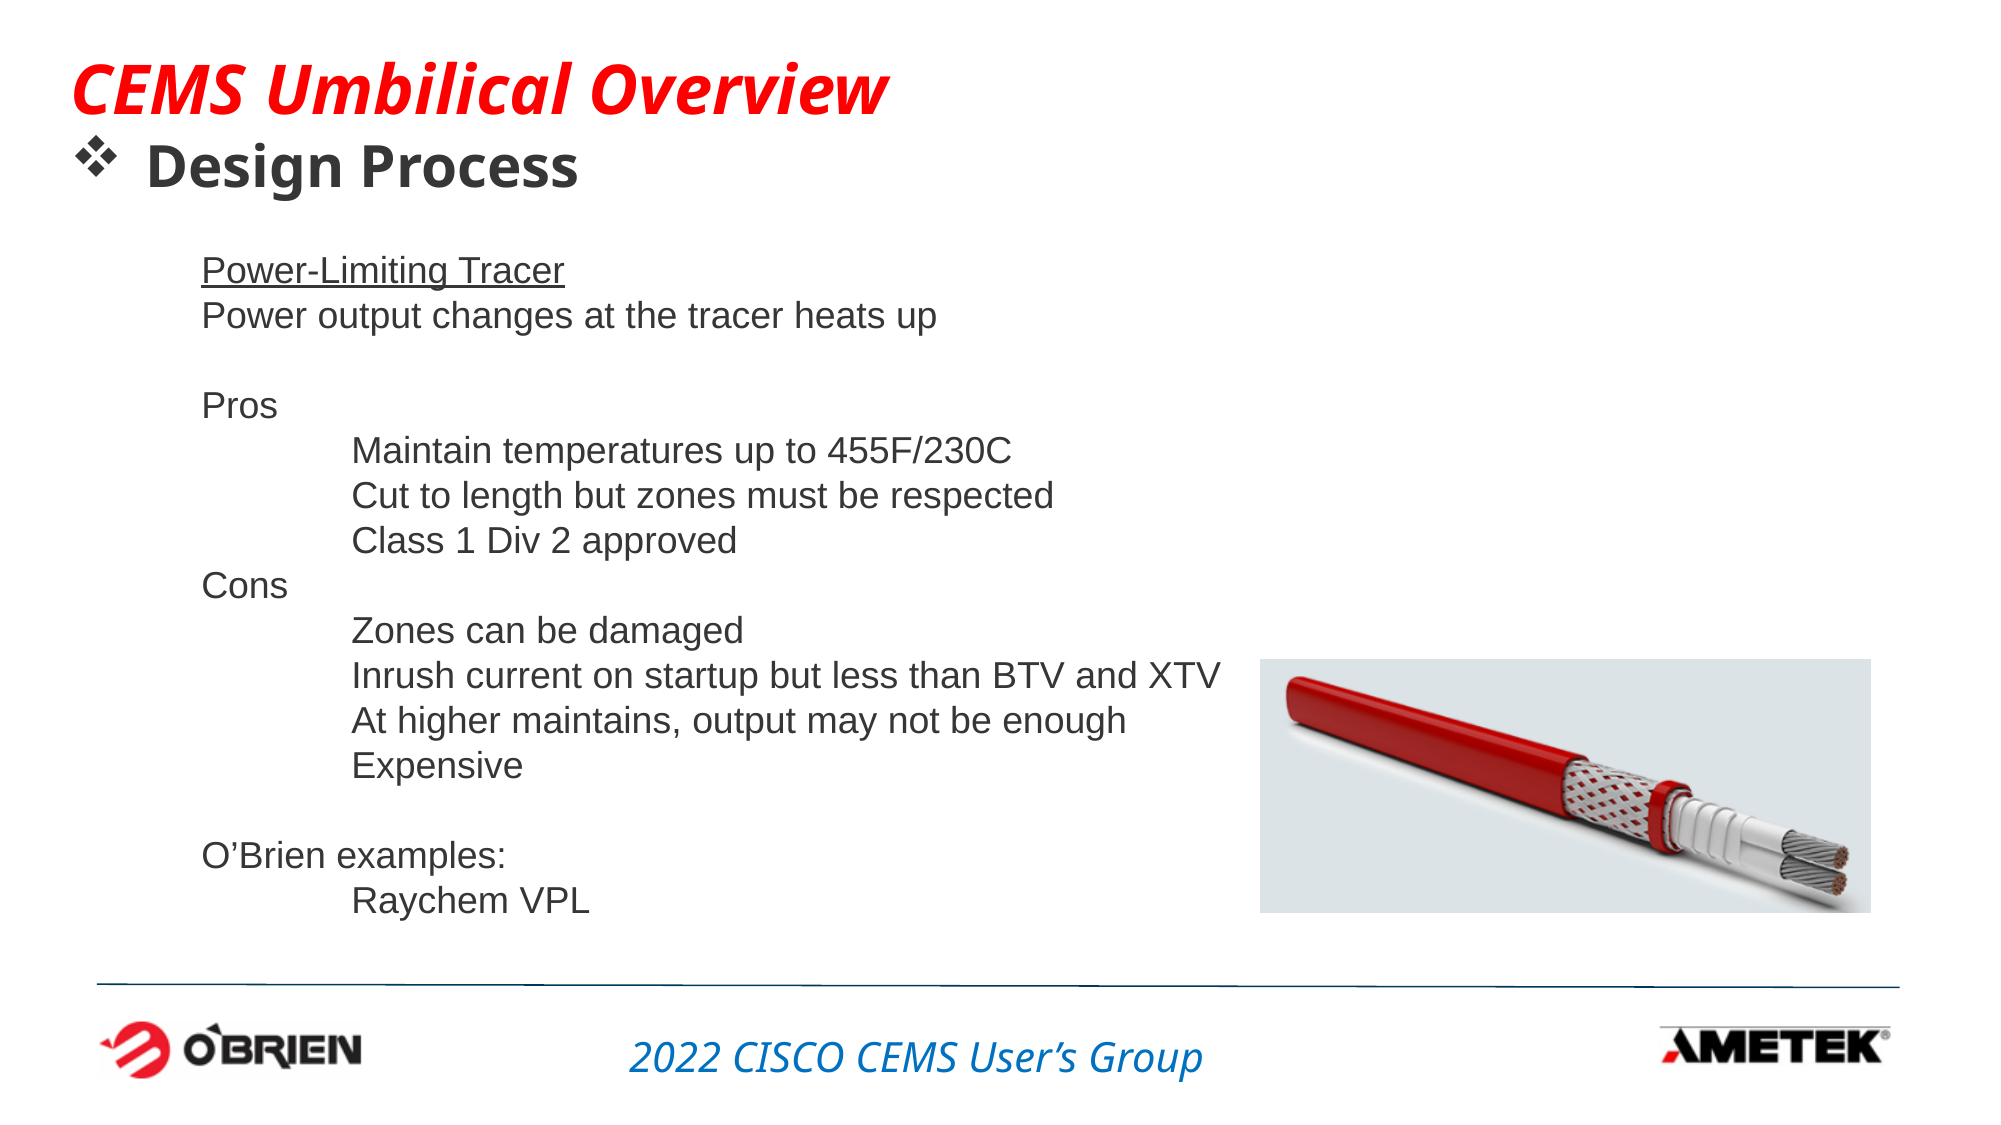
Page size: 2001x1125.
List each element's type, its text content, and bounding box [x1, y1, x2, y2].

picture [1635, 1014, 1916, 1085]
picture [84, 1006, 380, 1093]
text_box Power-Limiting Tracer Power output changes at the tracer heats up Pros Maintain temperatures up to 455F/230C Cut to length but zones must be respected Class 1 Div 2 approved Cons Zones can be damaged Inrush current on startup but less than BTV and XTV At higher maintains, output may not be enough Expensive O’Brien examples: Raychem VPL [186, 238, 1424, 929]
text_box CEMS Umbilical Overview Design Process [55, 38, 1858, 179]
picture [1260, 659, 1871, 913]
